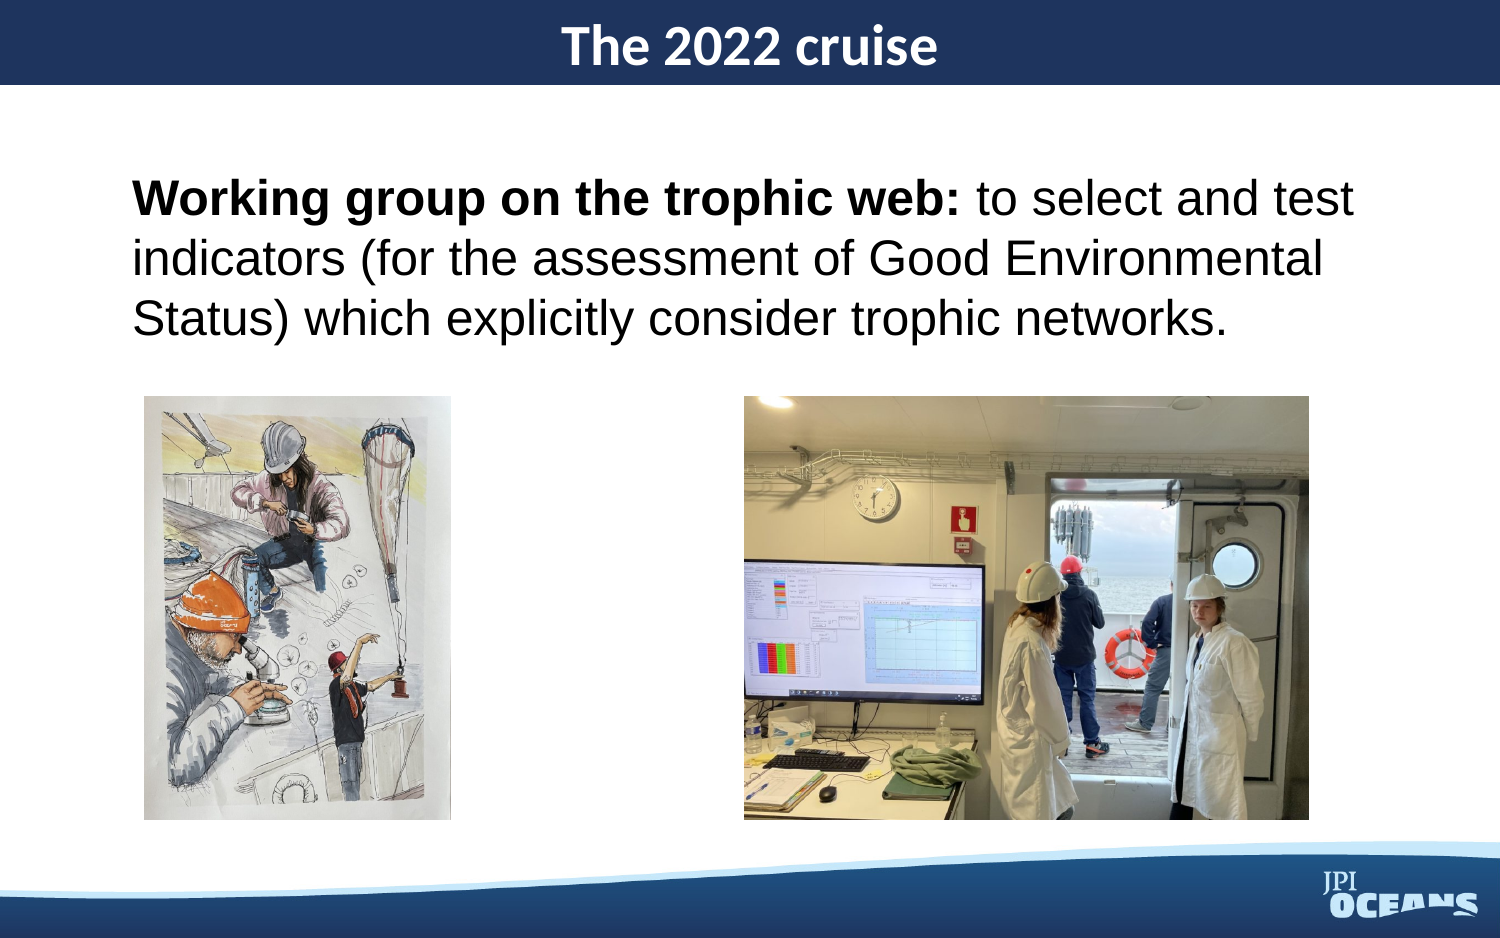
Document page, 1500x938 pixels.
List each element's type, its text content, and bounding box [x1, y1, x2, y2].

text_box Working group on the trophic web: to select and test indicators (for the assessment of Good Environmental Status) which explicitly consider trophic networks. [117, 158, 1383, 353]
text_box The 2022 cruise [0, 0, 1500, 85]
picture [0, 85, 1500, 938]
